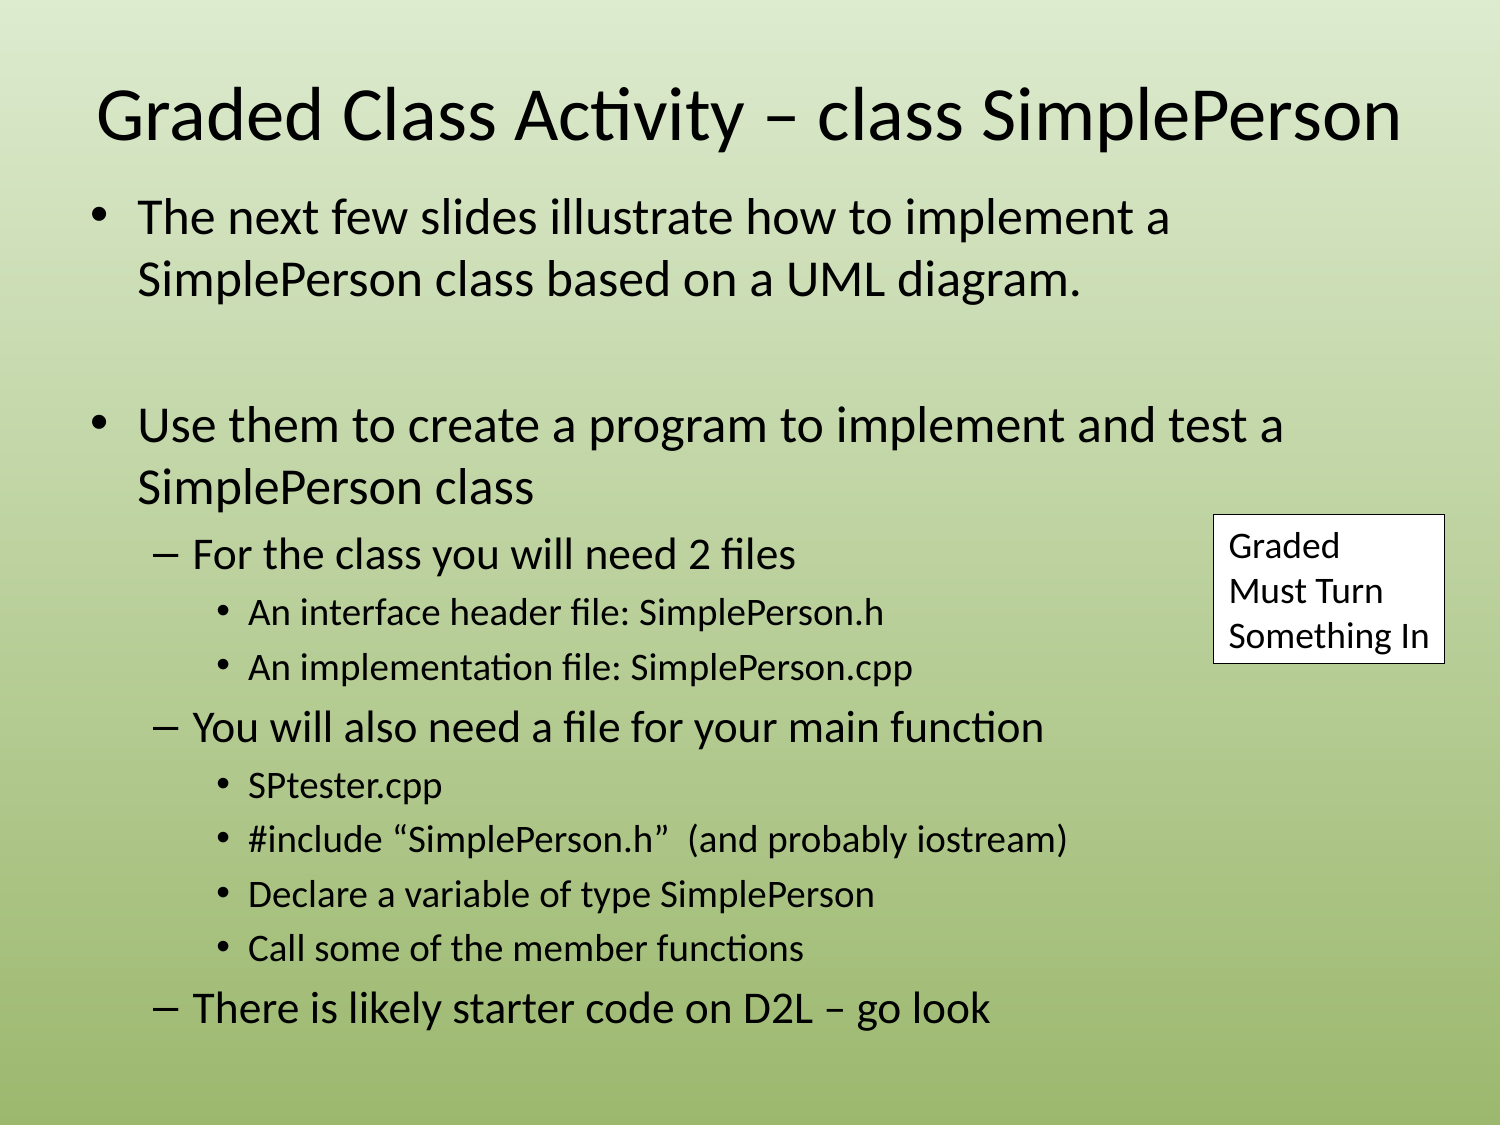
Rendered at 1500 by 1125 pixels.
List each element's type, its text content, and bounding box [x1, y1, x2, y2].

list The next few slides illustrate how to implement a SimplePerson class based on a UML diagram. Use them to create a program to implement and test a SimplePerson class For the class you will need 2 files An interface header file: SimplePerson.h An implementation file: SimplePerson.cpp You will also need a file for your main function SPtester.cpp #include “SimplePerson.h” (and probably iostream) Declare a variable of type SimplePerson Call some of the member functions There is likely starter code on D2L – go look [75, 174, 1425, 1050]
text_box Graded Must Turn Something In [1213, 514, 1445, 664]
title Graded Class Activity – class SimplePerson [75, 45, 1425, 174]
